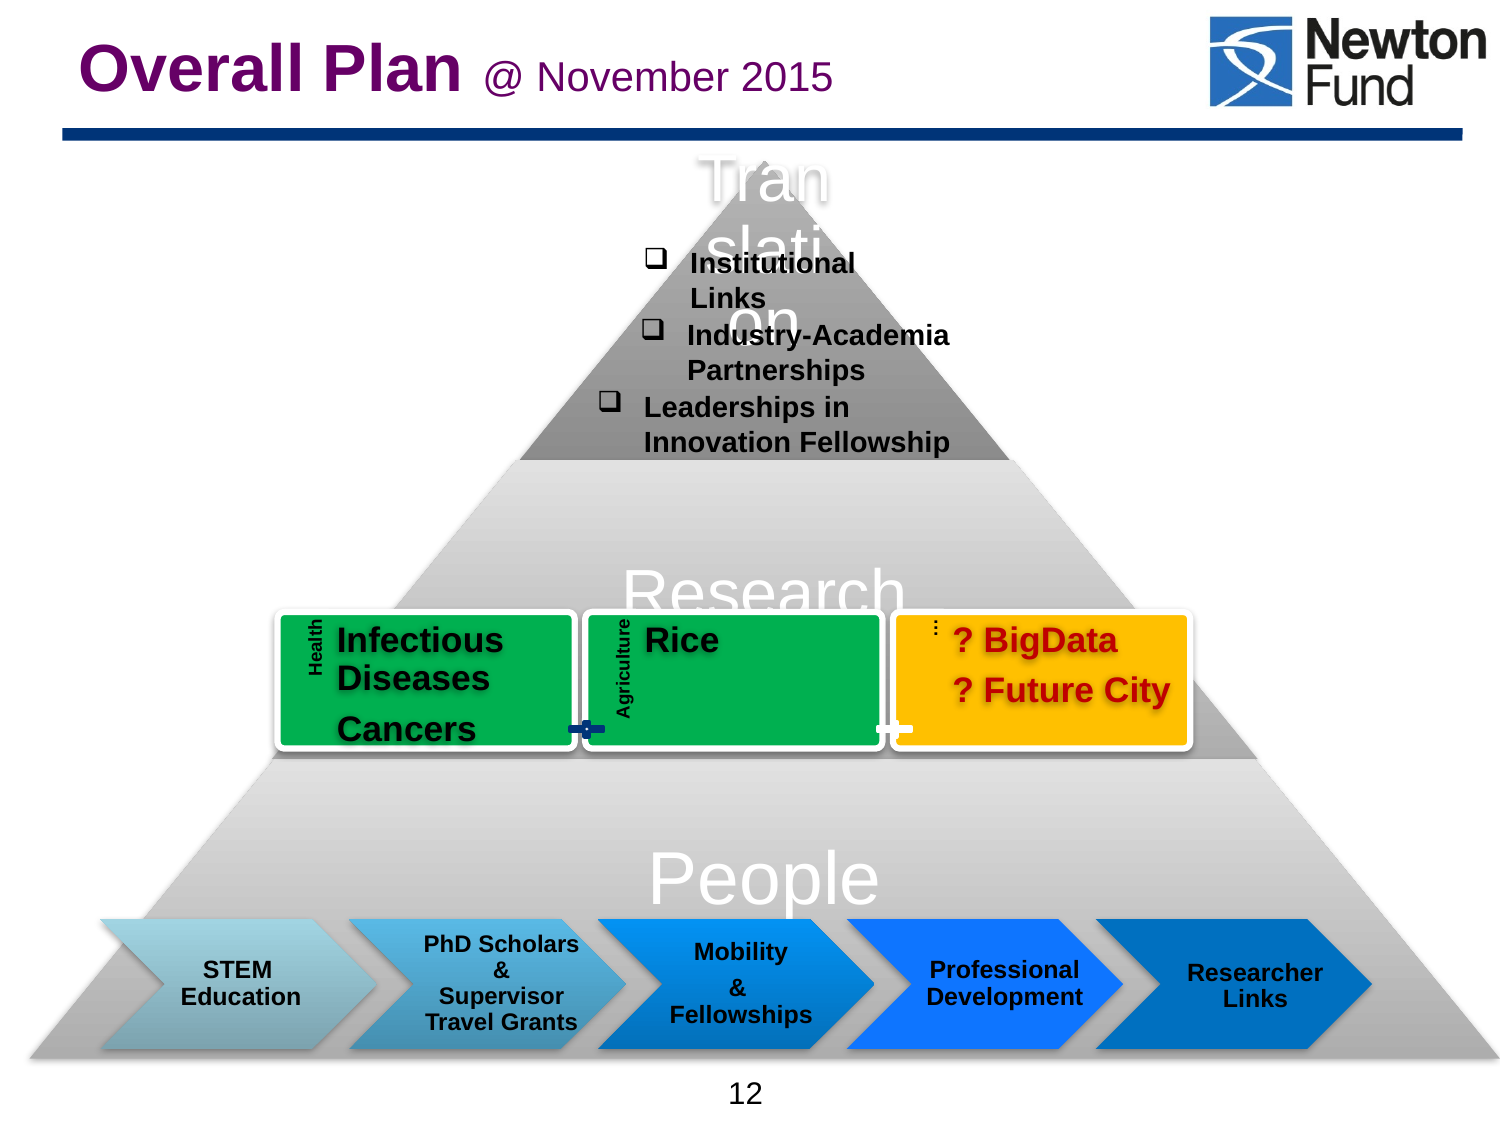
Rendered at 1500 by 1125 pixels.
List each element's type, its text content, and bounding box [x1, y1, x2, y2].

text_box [348, 918, 596, 1050]
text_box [597, 918, 845, 1050]
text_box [29, 160, 1500, 1059]
picture [1195, 0, 1500, 126]
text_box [277, 611, 1191, 749]
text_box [1095, 918, 1373, 1052]
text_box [100, 918, 347, 1050]
text_box Overall Plan @ November 2015 [62, 0, 1176, 130]
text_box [846, 918, 1094, 1050]
slide_number 12 [712, 1067, 826, 1125]
